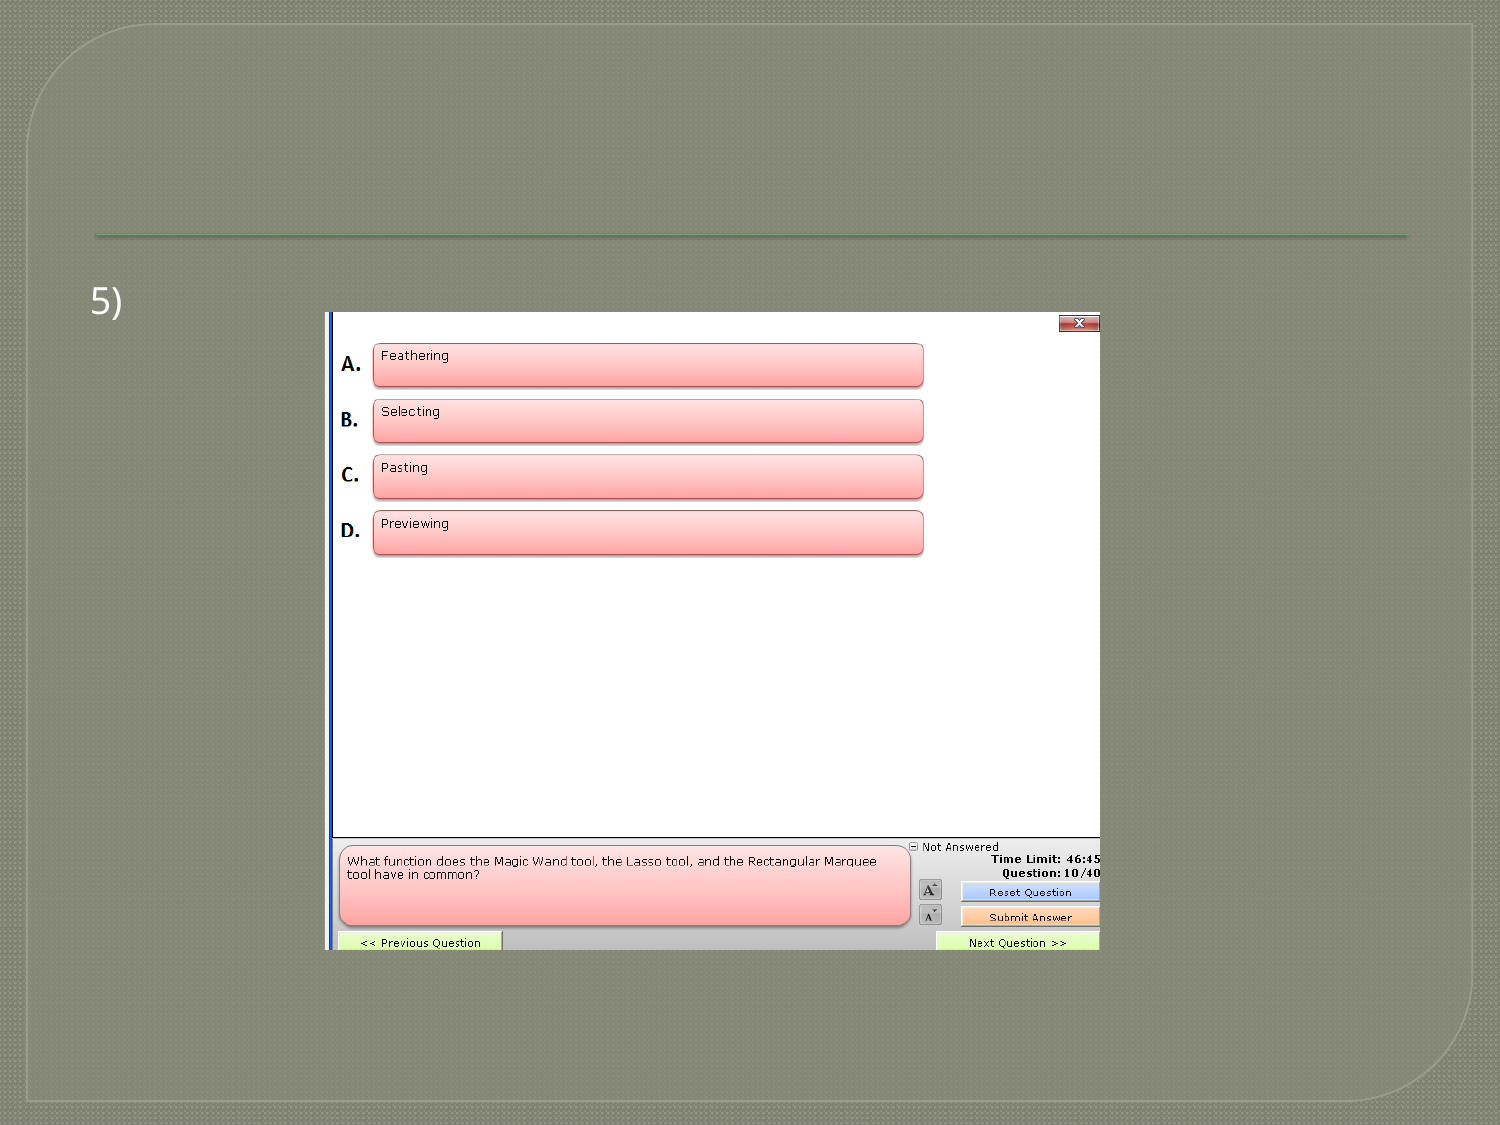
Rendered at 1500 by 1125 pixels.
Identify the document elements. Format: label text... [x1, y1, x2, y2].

picture [324, 312, 1101, 951]
list 5) [75, 270, 1425, 1013]
